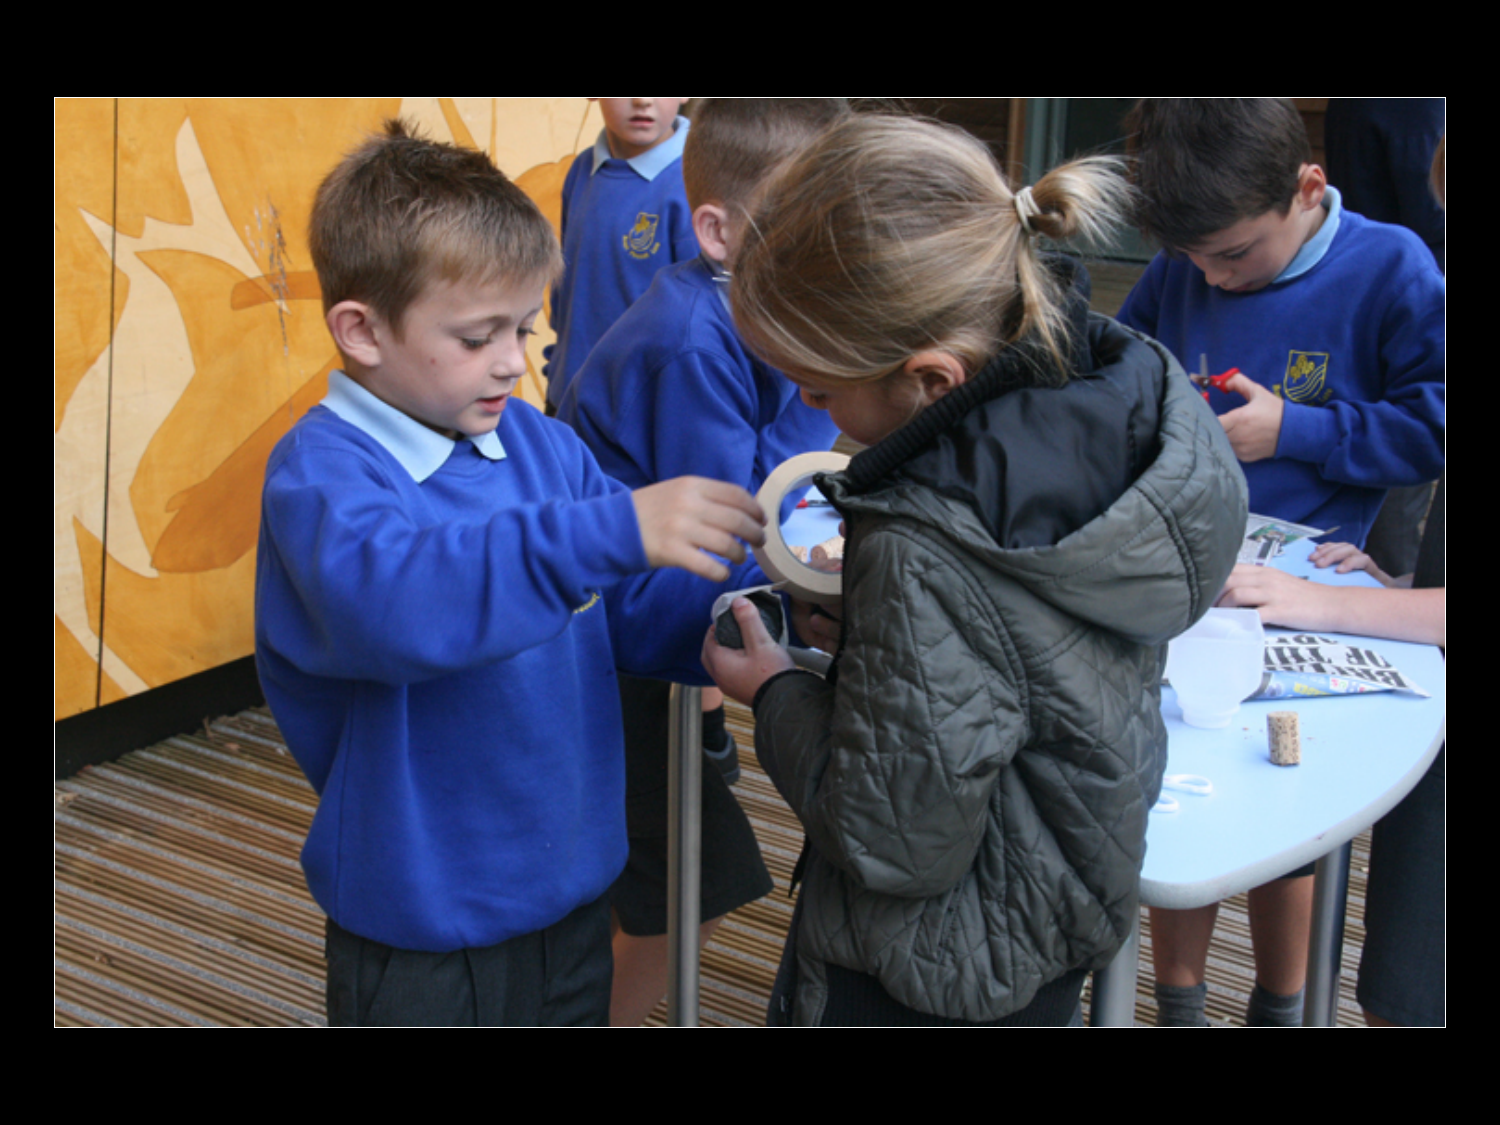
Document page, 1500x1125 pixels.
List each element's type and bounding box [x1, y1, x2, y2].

picture [54, 98, 1446, 1027]
